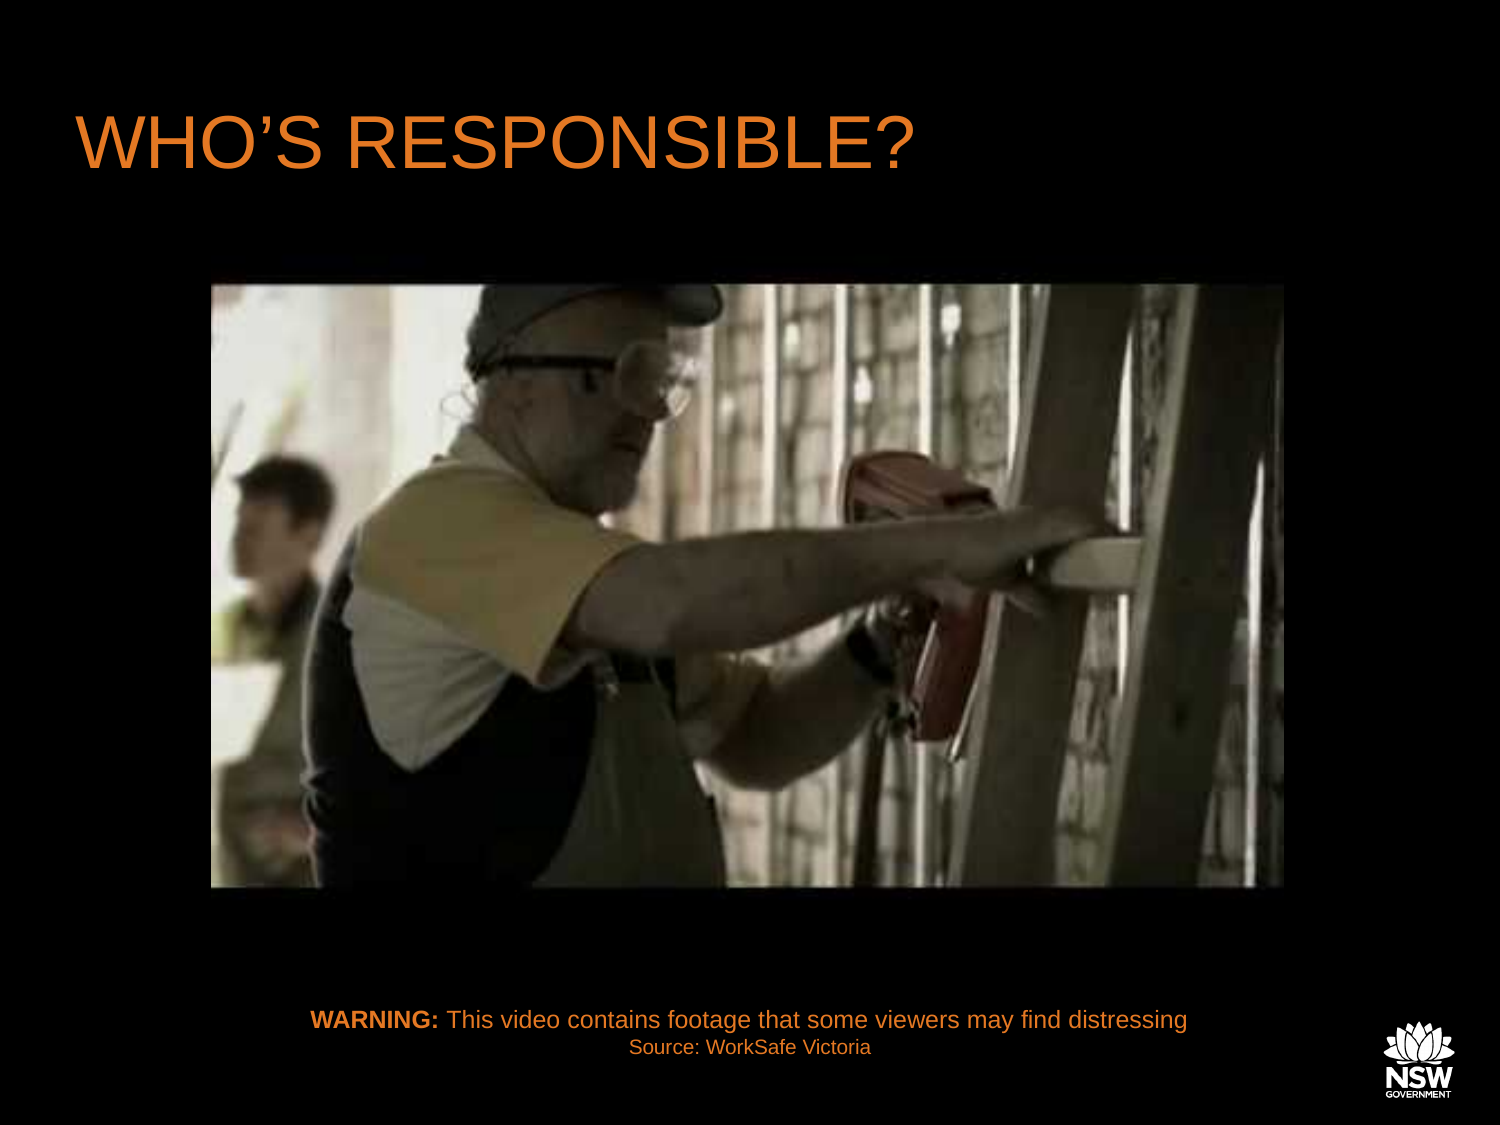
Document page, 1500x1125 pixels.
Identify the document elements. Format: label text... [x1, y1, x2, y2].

title WHO’S RESPONSIBLE? [75, 45, 1425, 233]
picture [1365, 1016, 1479, 1104]
picture [211, 184, 1285, 989]
text_box WARNING: This video contains footage that some viewers may find distressing Source: WorkSafe Victoria [211, 993, 1289, 1076]
